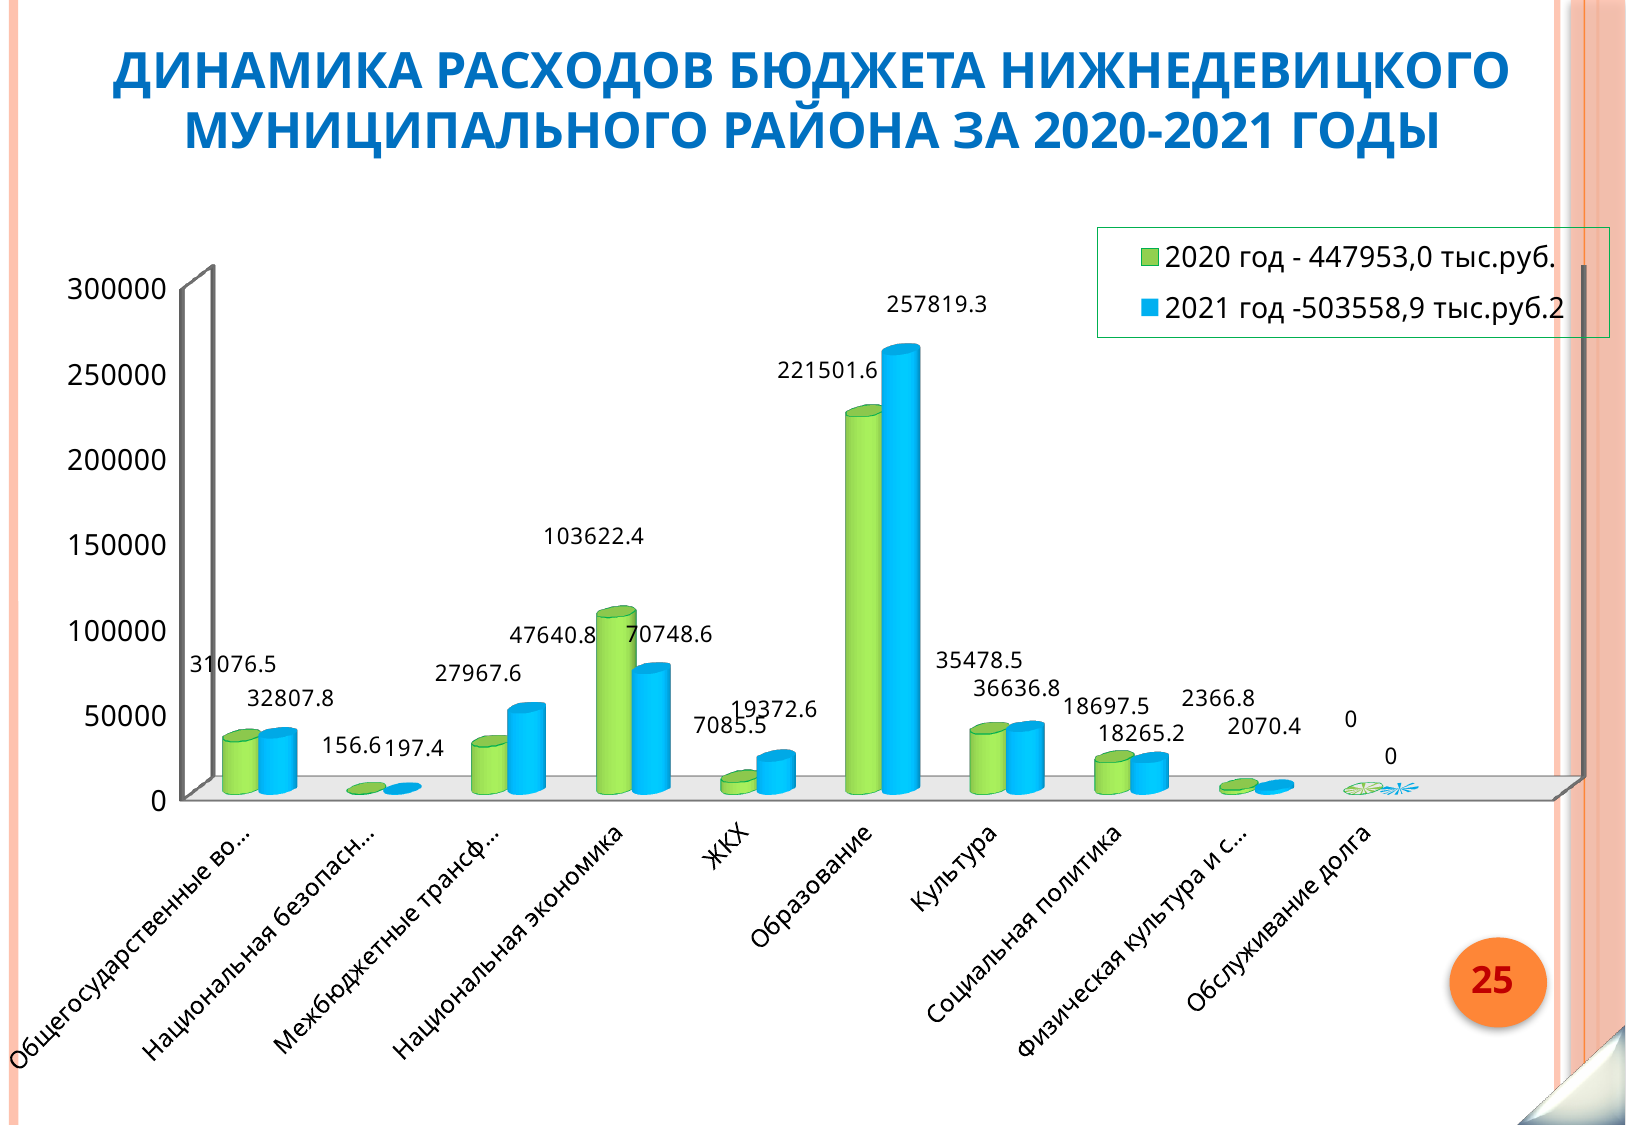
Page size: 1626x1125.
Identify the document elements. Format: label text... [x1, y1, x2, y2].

chart [0, 174, 1625, 1088]
title Динамика расходов бюджета Нижнедевицкого муниципального района за 2020-2021 годы [48, 37, 1577, 159]
text_box [1515, 1097, 1625, 1125]
